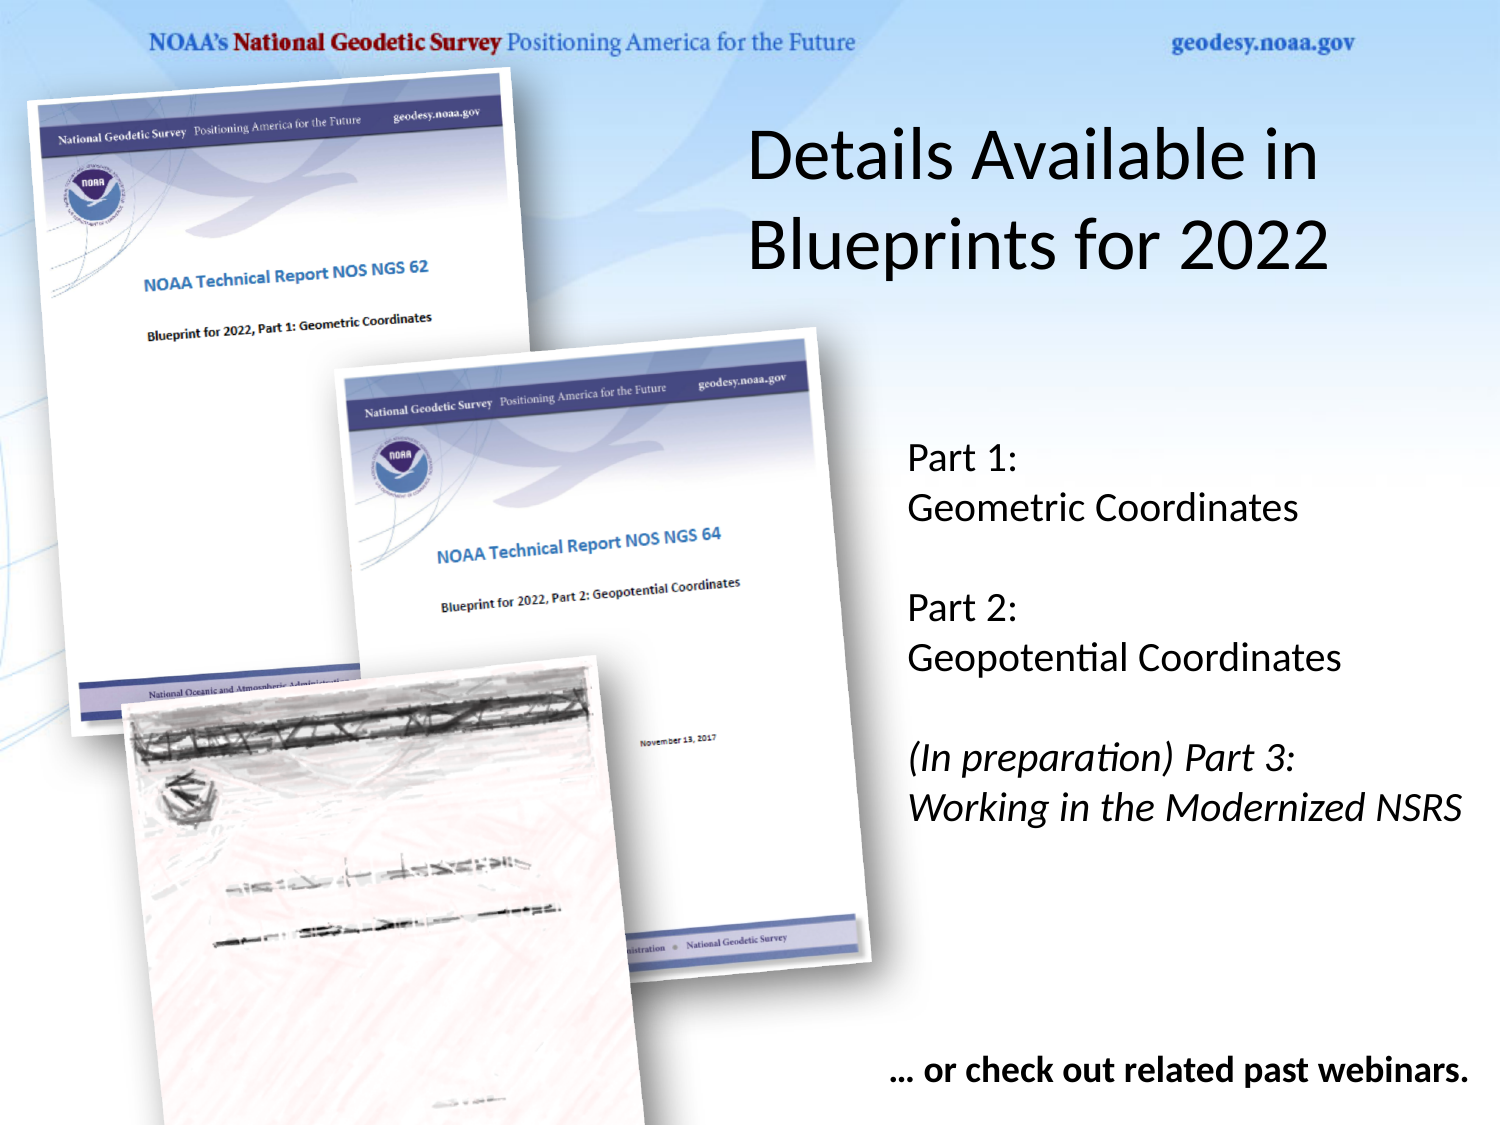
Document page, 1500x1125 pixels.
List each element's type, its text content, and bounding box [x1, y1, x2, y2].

text_box Part 1: Geometric Coordinates Part 2: Geopotential Coordinates (In preparation) Part 3: Working in the Modernized NSRS [892, 422, 1493, 883]
picture [0, 0, 1500, 1125]
text_box … or check out related past webinars. [873, 1037, 1486, 1098]
text_box Details Available in Blueprints for 2022 [732, 97, 1371, 292]
